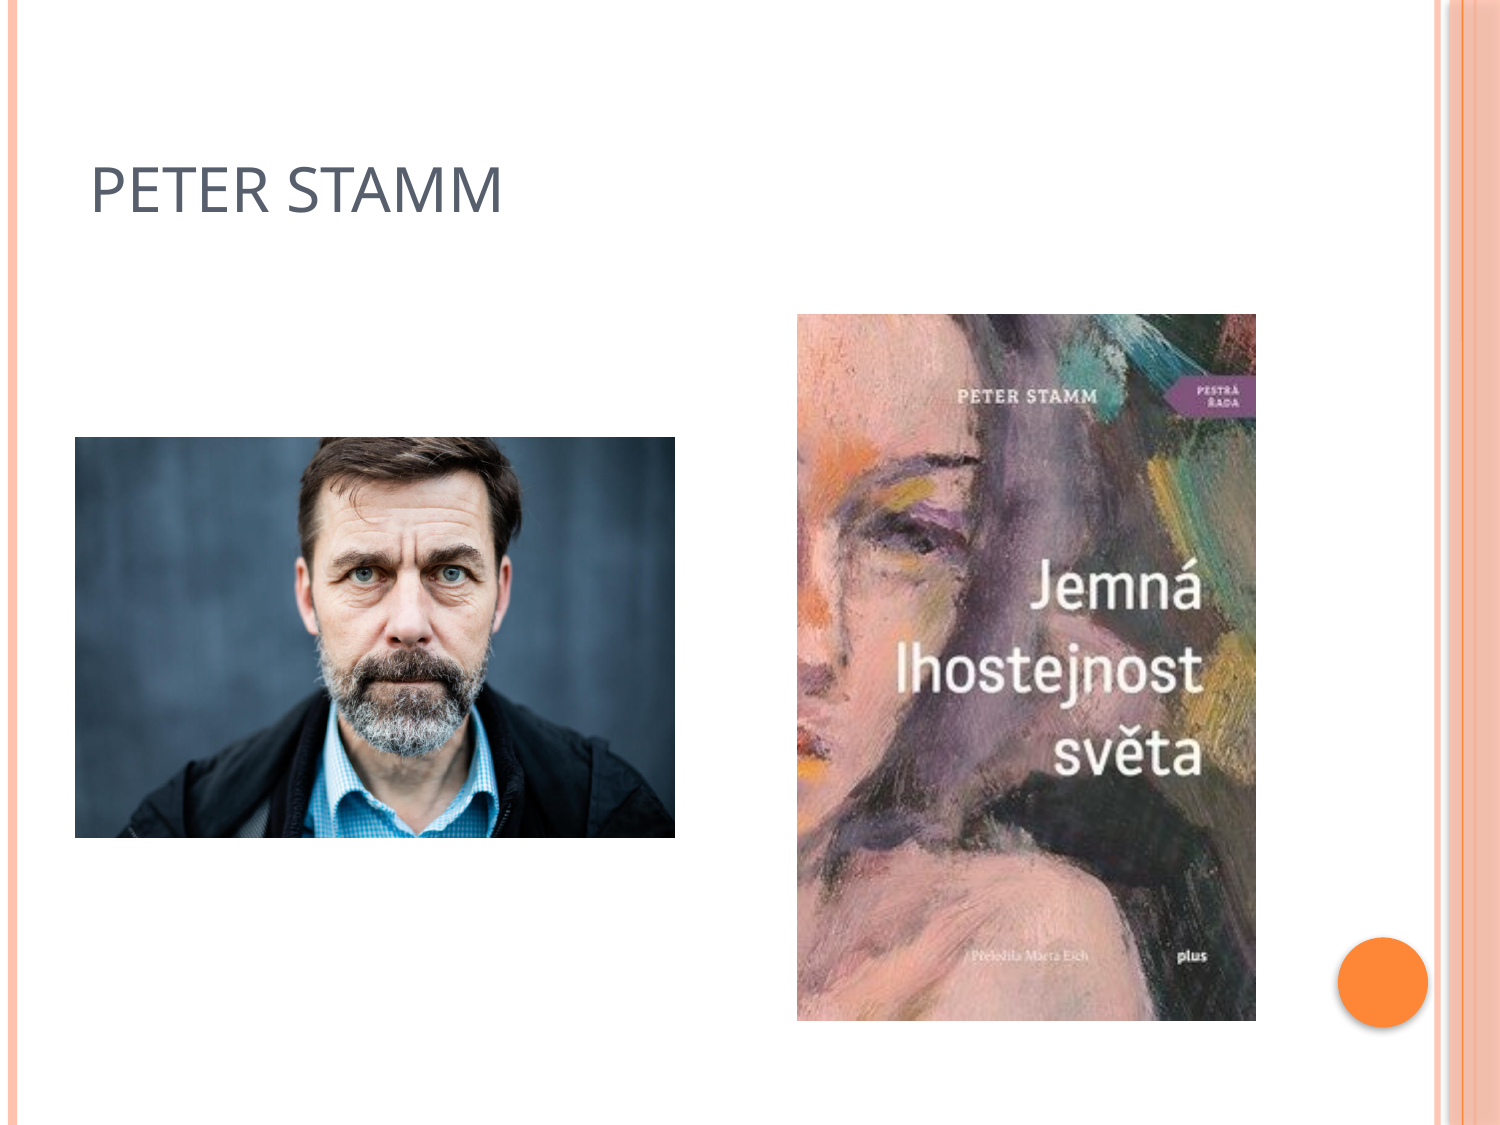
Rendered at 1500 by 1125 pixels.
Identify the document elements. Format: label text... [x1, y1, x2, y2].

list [74, 437, 676, 838]
title Peter Stamm [75, 45, 1300, 233]
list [796, 313, 1257, 1021]
